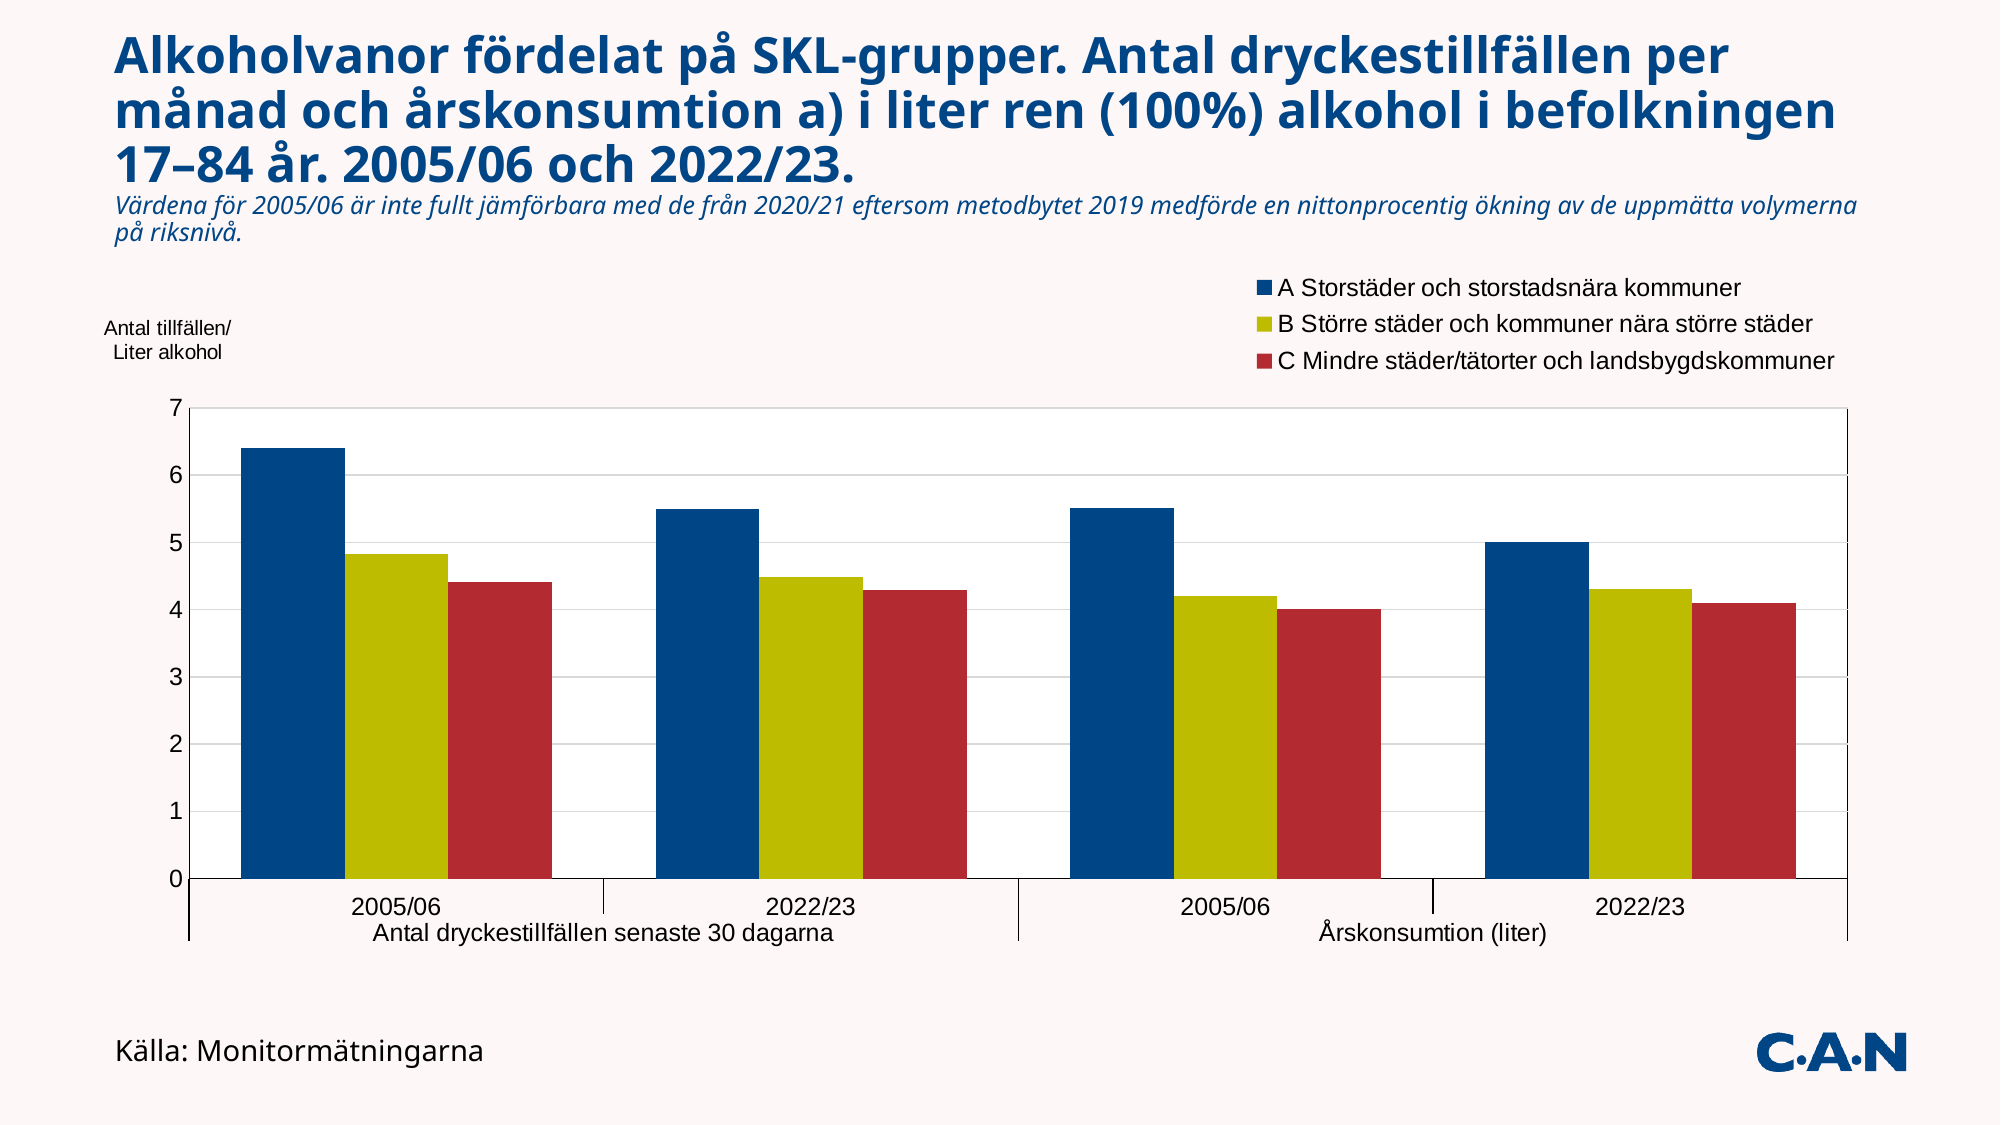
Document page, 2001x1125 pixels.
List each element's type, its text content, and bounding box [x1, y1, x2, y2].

list Källa: Monitormätningarna [99, 1024, 1000, 1080]
chart [99, 252, 1903, 996]
picture [1756, 1032, 1907, 1072]
title Alkoholvanor fördelat på SKL-grupper. Antal dryckestillfällen per månad och årskonsumtion a) i liter ren (100%) alkohol i befolkningen 17–84 år. 2005/06 och 2022/23. Värdena för 2005/06 är inte fullt jämförbara med de från 2020/21 eftersom metodbytet 2019 medförde en nittonprocentig ökning av de uppmätta volymerna på riksnivå. [99, 45, 1900, 233]
